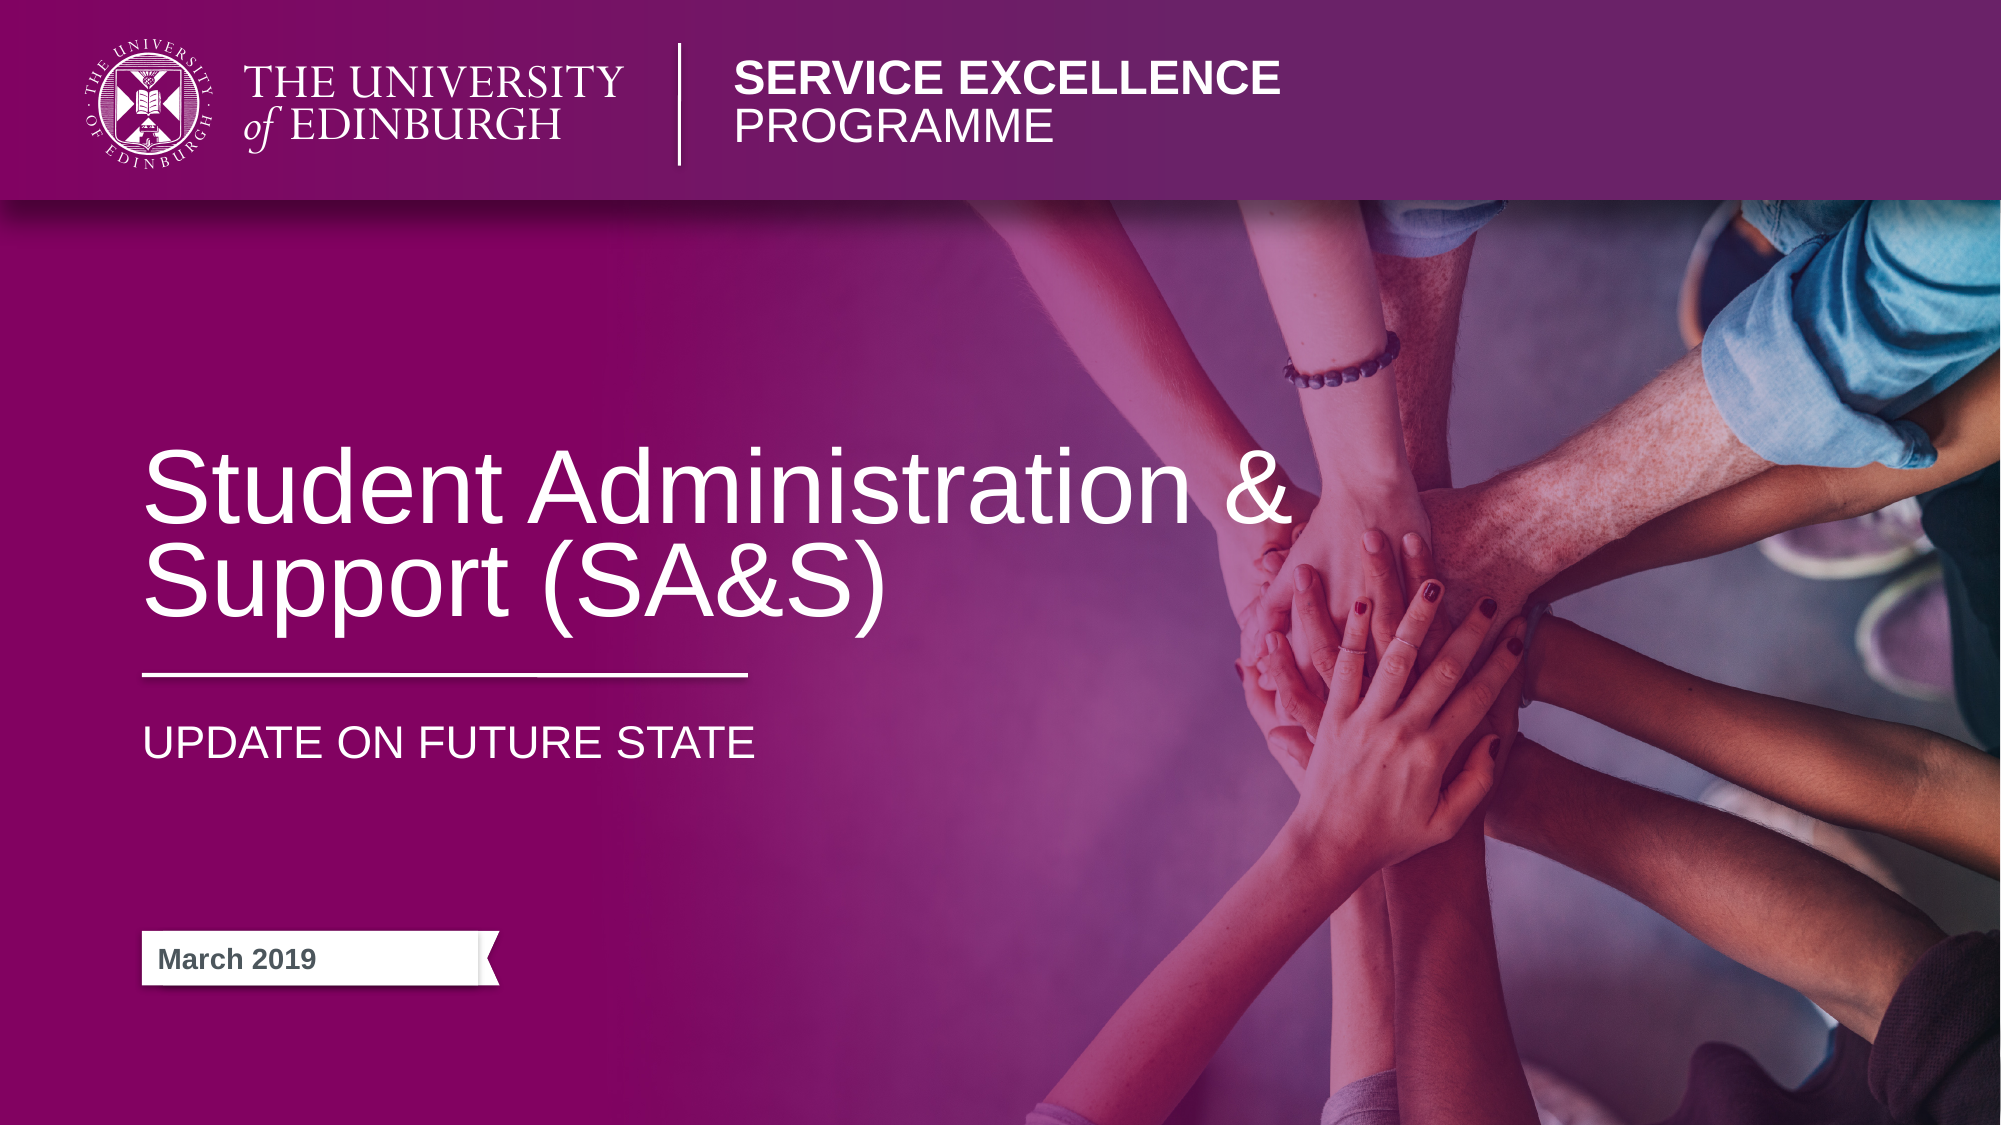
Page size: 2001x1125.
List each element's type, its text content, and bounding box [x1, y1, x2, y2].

title Student Administration & Support (SA&S) [141, 395, 1596, 638]
subtitle Update on future state [141, 712, 988, 863]
list March 2019 [157, 931, 503, 985]
picture [0, 199, 2001, 1125]
picture [72, 12, 650, 184]
